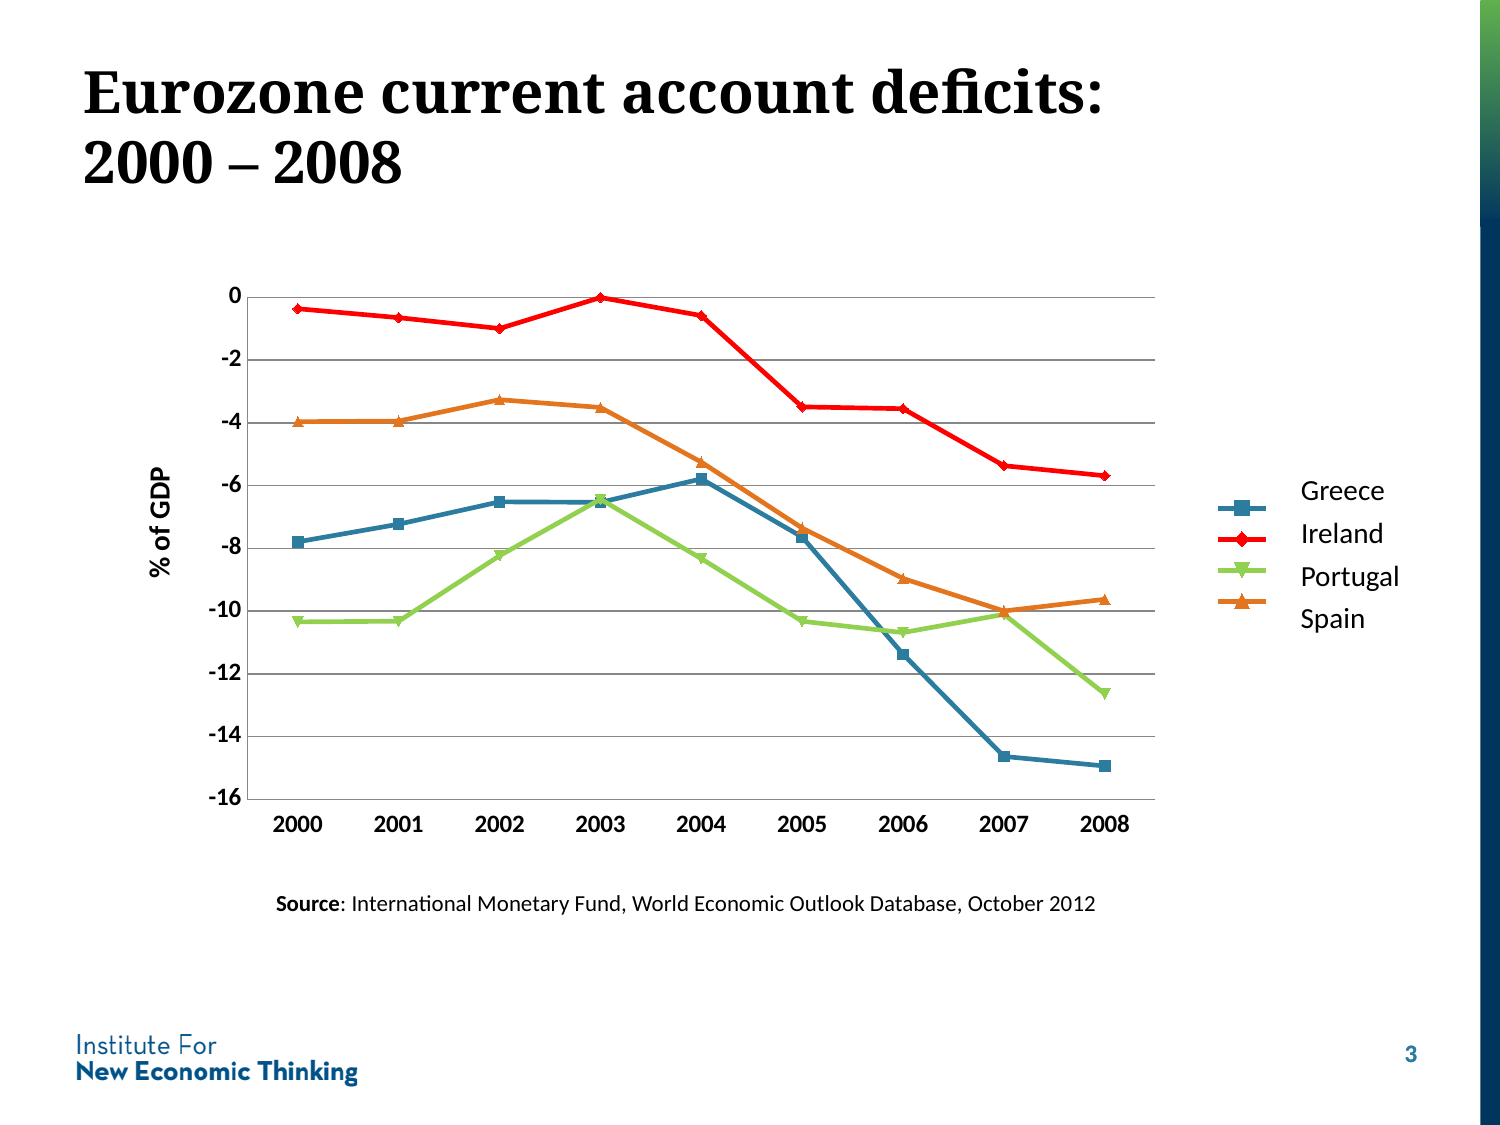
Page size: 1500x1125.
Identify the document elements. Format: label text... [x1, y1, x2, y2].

slide_number 2 [1359, 1029, 1433, 1090]
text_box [132, 228, 1417, 882]
text_box Source: International Monetary Fund, World Economic Outlook Database, October 2012 [261, 890, 1113, 924]
title Eurozone current account deficits: 2000 – 2008 [69, 107, 1419, 143]
